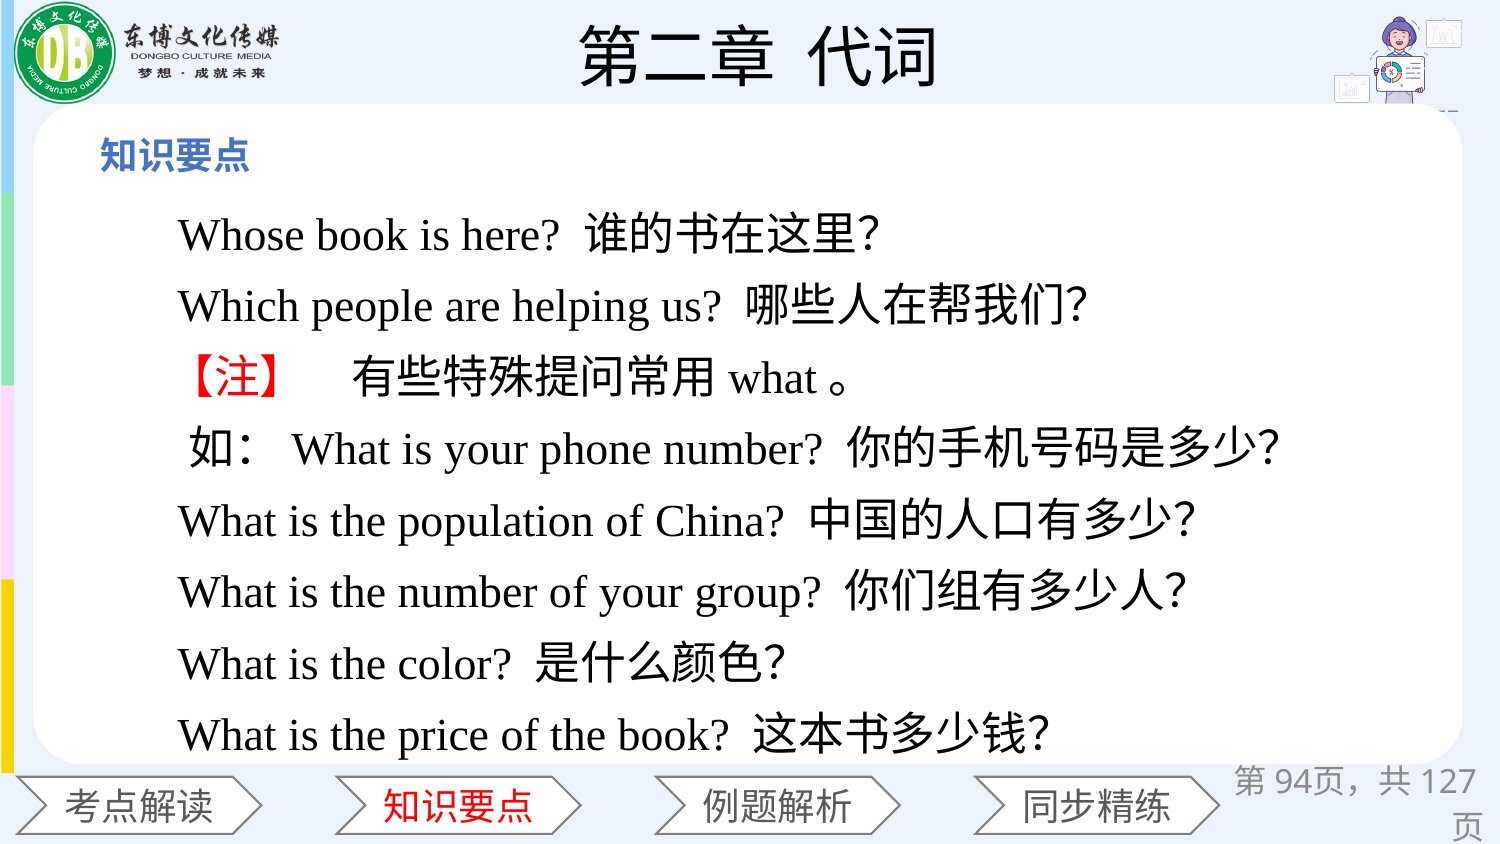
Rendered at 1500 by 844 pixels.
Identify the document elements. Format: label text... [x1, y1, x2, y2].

text_box Whose book is here? 谁的书在这里？ Which people are helping us? 哪些人在帮我们？ 【注】 有些特殊提问常用what。 如：What is your phone number? 你的手机号码是多少？ What is the population of China? 中国的人口有多少？ What is the number of your group? 你们组有多少人？ What is the color? 是什么颜色？ What is the price of the book? 这本书多少钱？ [70, 180, 1442, 766]
slide_number 第页，共127页 [1195, 780, 1500, 826]
picture [14, 1, 280, 104]
picture [1312, 0, 1487, 131]
